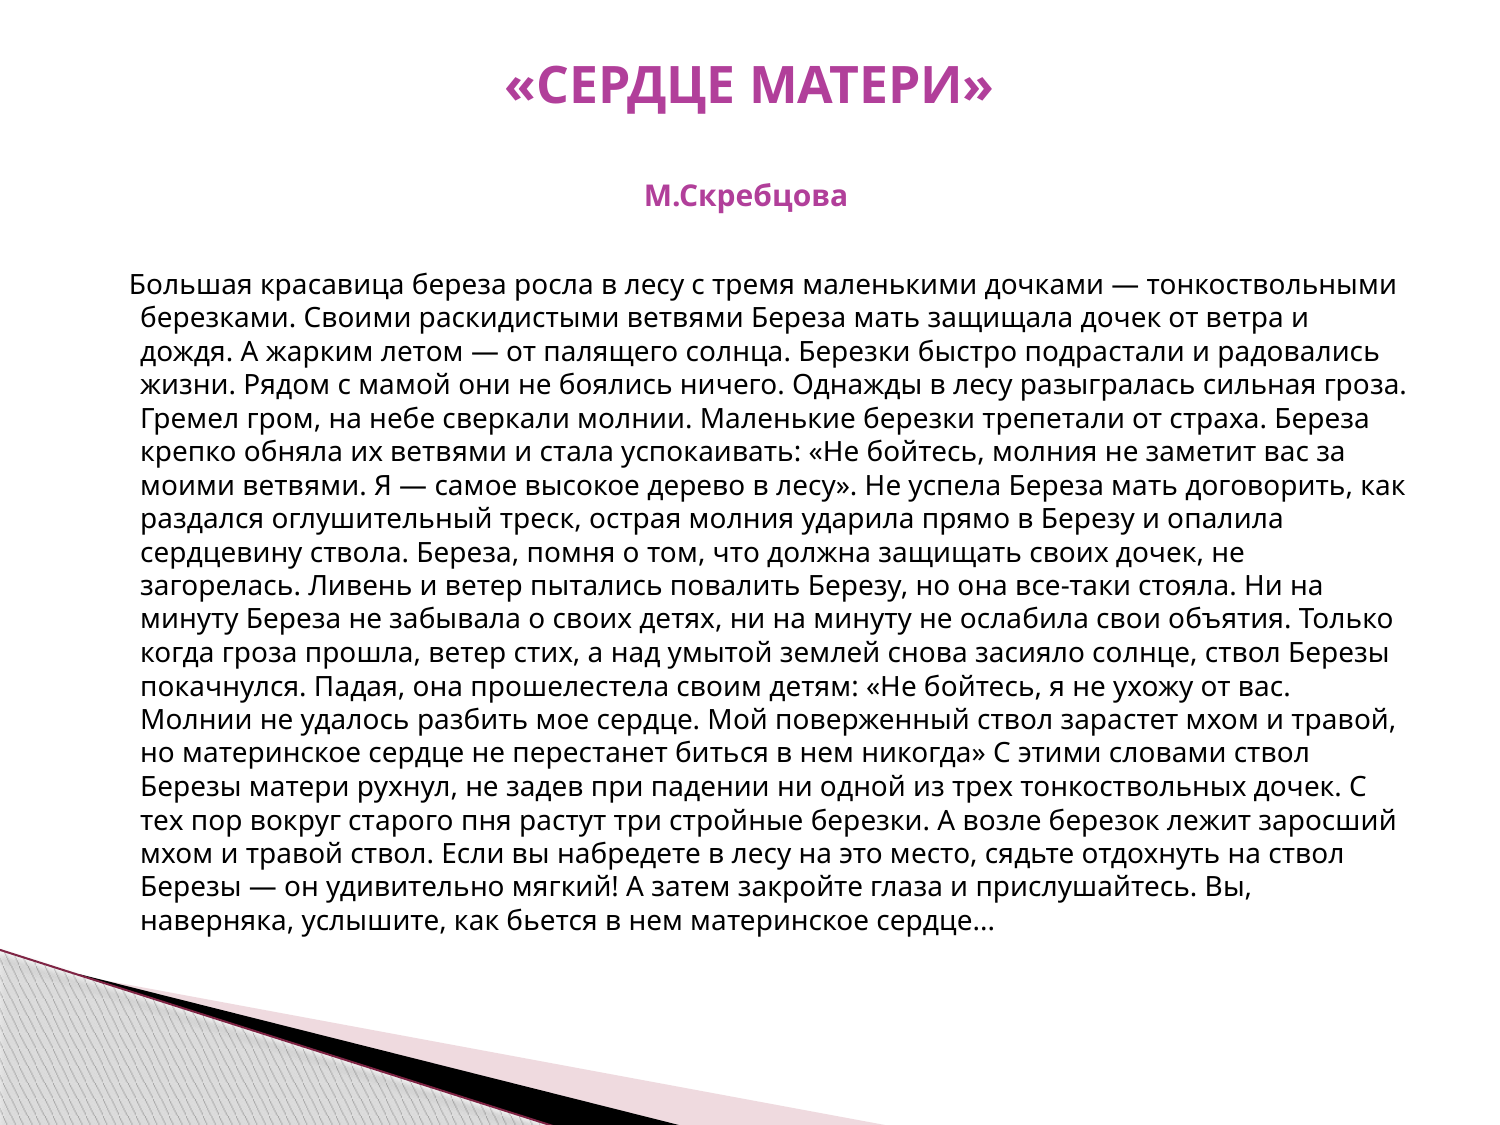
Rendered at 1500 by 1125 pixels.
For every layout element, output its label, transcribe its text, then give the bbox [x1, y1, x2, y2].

title «СЕРДЦЕ МАТЕРИ» М.Скребцова [75, 45, 1425, 256]
list Большая красавица береза росла в лесу с тремя маленькими дочками — тонкоствольными березками. Своими раскидистыми ветвями Береза мать защищала дочек от ветра и дождя. А жарким летом — от палящего солнца. Березки быстро подрастали и радовались жизни. Рядом с мамой они не боялись ничего. Однажды в лесу разыгралась сильная гроза. Гремел гром, на небе сверкали молнии. Маленькие березки трепетали от страха. Береза крепко обняла их ветвями и стала успокаивать: «Не бойтесь, молния не заметит вас за моими ветвями. Я — самое высокое дерево в лесу». Не успела Береза мать договорить, как раздался оглушительный треск, острая молния ударила прямо в Березу и опалила сердцевину ствола. Береза, помня о том, что должна защищать своих дочек, не загорелась. Ливень и ветер пытались повалить Березу, но она все-таки стояла. Ни на минуту Береза не забывала о своих детях, ни на минуту не ослабила свои объятия. Только когда гроза прошла, ветер стих, а над умытой землей снова засияло солнце, ствол Березы покачнулся. Падая, она прошелестела своим детям: «Не бойтесь, я не ухожу от вас. Молнии не удалось разбить мое сердце. Мой поверженный ствол зарастет мхом и травой, но материнское сердце не перестанет биться в нем никогда» С этими словами ствол Березы матери рухнул, не задев при падении ни одной из трех тонкоствольных дочек. С тех пор вокруг старого пня растут три стройные березки. А возле березок лежит заросший мхом и травой ствол. Если вы набредете в лесу на это место, сядьте отдохнуть на ствол Березы — он удивительно мягкий! А затем закройте глаза и прислушайтесь. Вы, наверняка, услышите, как бьется в нем материнское сердце... [75, 256, 1425, 986]
